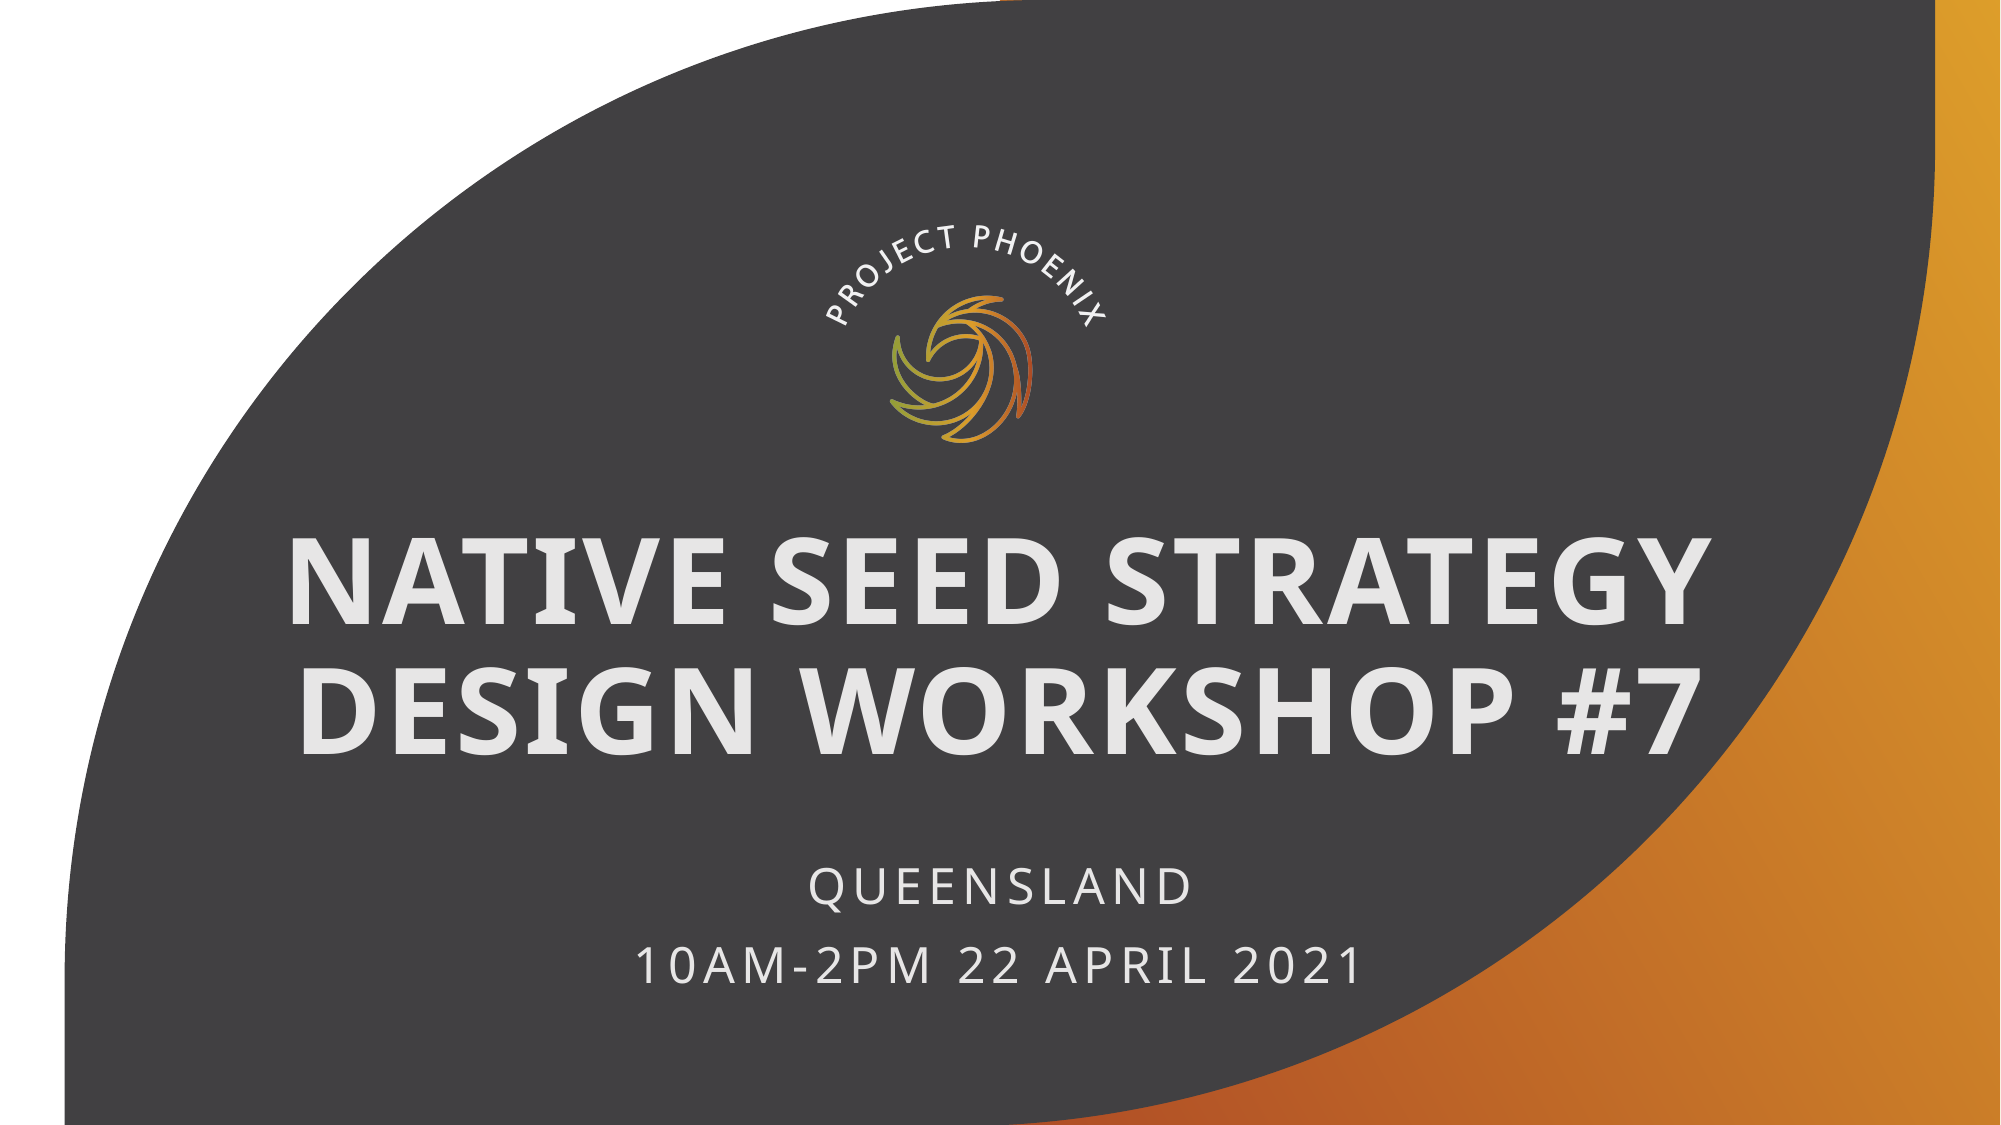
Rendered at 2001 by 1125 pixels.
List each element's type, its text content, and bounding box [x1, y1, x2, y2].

subtitle Queensland 10am-2pm 22 April 2021 [249, 853, 1750, 1125]
picture [826, 225, 1106, 443]
title NATIVE SEED STRATEGY DESIGN WORKSHOP #7 [249, 455, 1750, 847]
